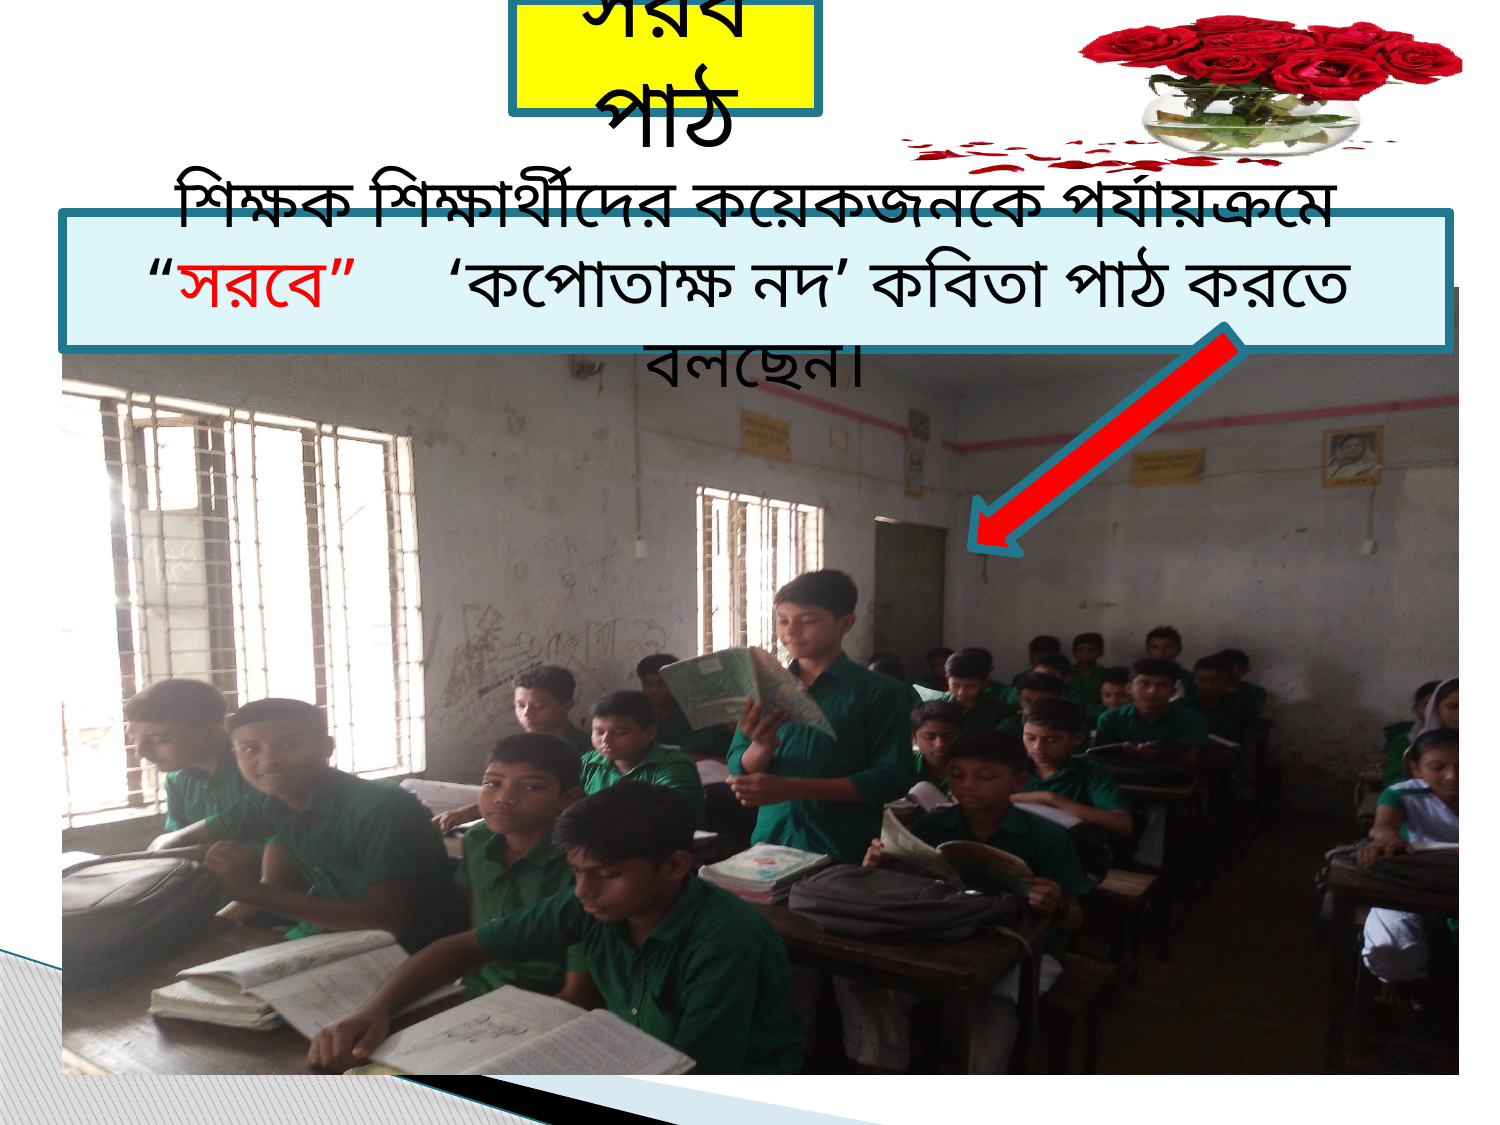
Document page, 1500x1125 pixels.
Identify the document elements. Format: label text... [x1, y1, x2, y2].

text_box সরব পাঠ [508, 0, 823, 117]
picture [62, 287, 1459, 1076]
text_box শিক্ষক শিক্ষার্থীদের কয়েকজনকে পর্যায়ক্রমে “সরবে” ‘কপোতাক্ষ নদ’ কবিতা পাঠ করতে বলছেন। [58, 208, 1454, 291]
picture [899, 0, 1463, 176]
